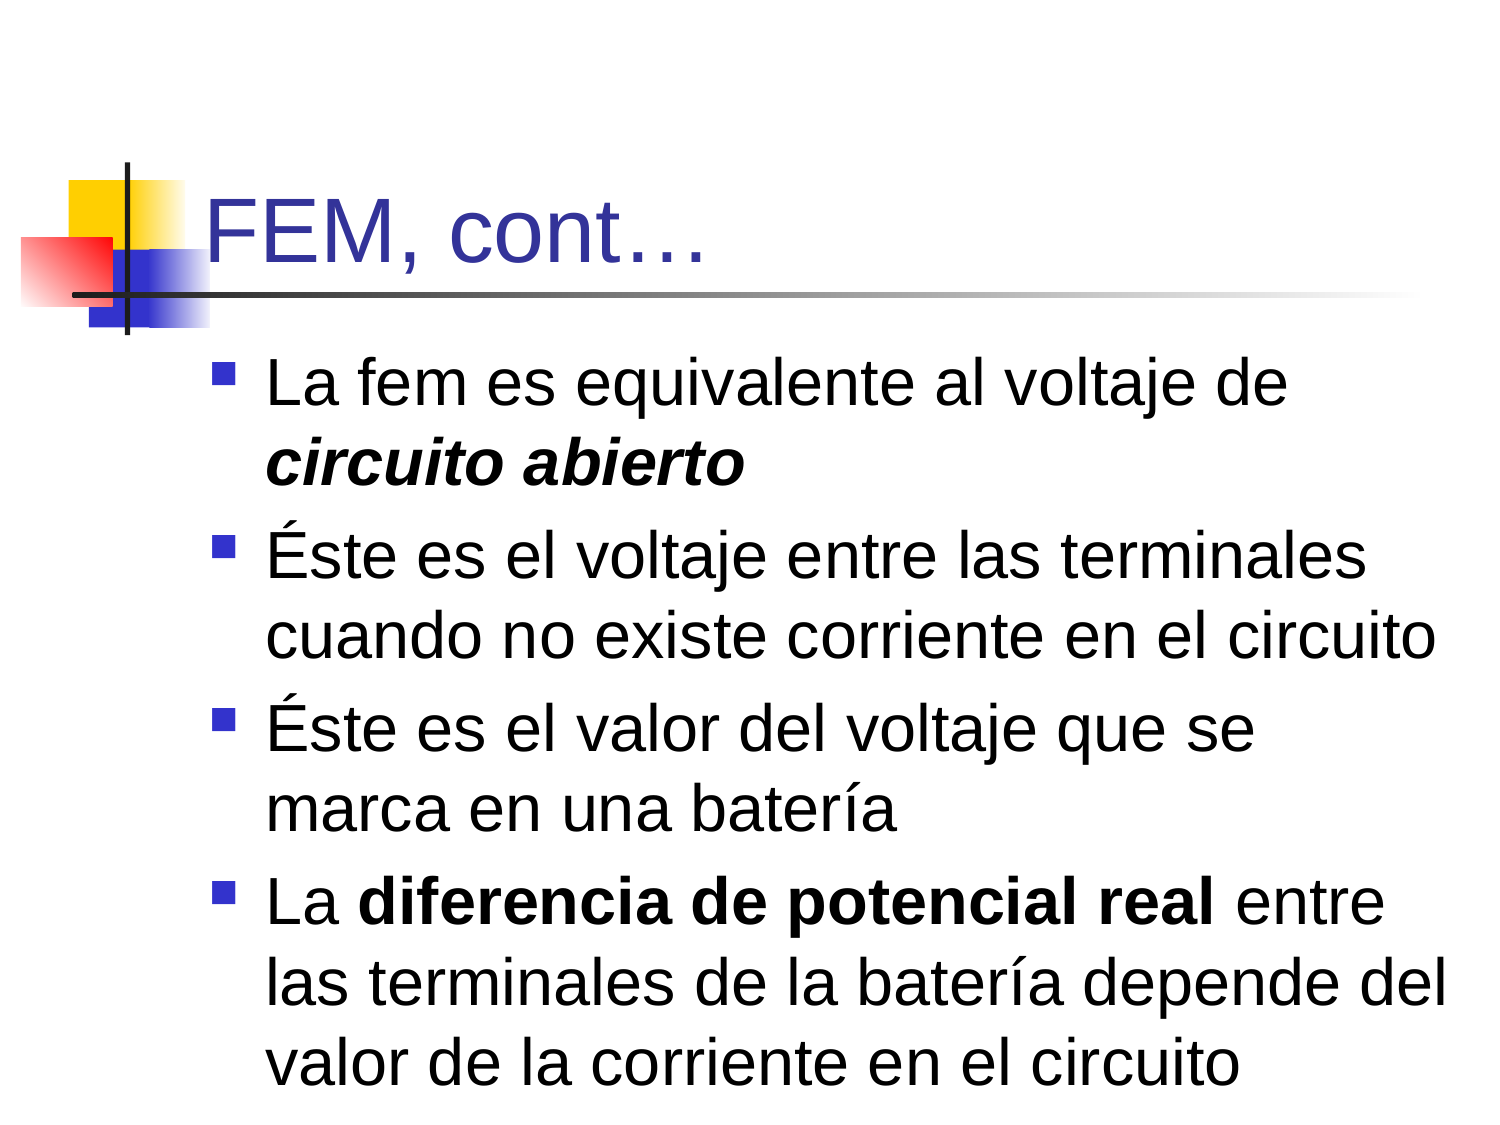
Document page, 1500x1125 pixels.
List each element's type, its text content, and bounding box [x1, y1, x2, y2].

list La fem es equivalente al voltaje de circuito abierto Éste es el voltaje entre las terminales cuando no existe corriente en el circuito Éste es el valor del voltaje que se marca en una batería La diferencia de potencial real entre las terminales de la batería depende del valor de la corriente en el circuito [193, 331, 1469, 1006]
title FEM, cont… [188, 101, 1468, 289]
